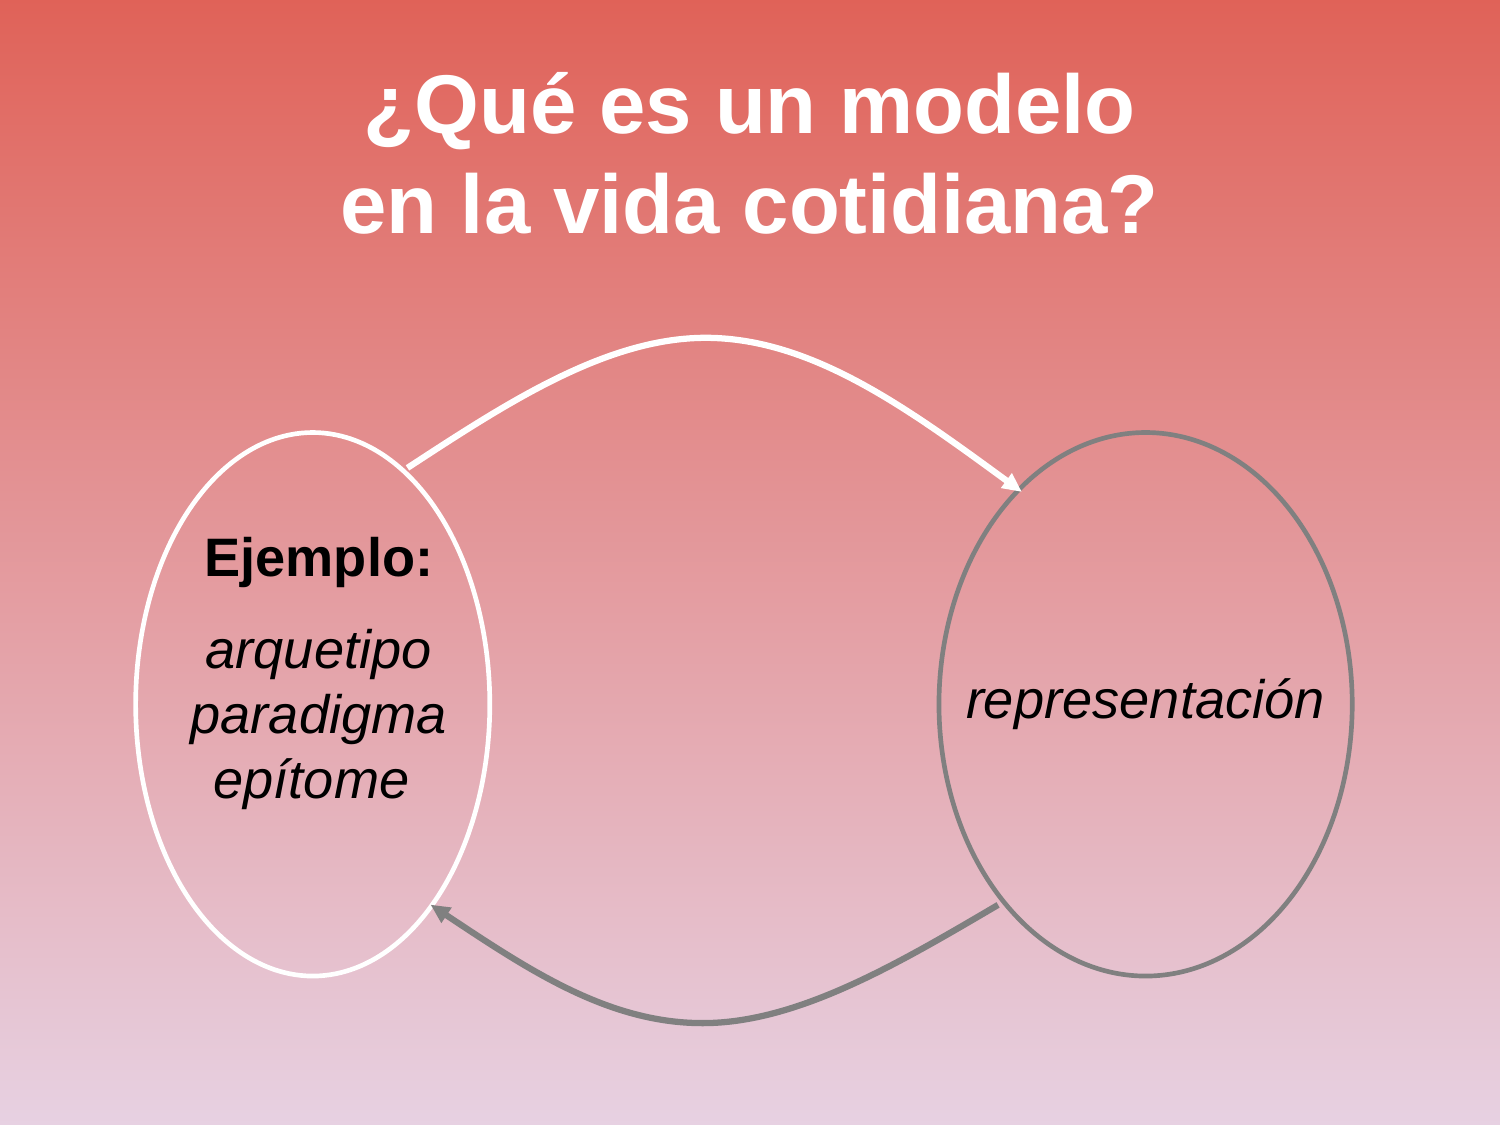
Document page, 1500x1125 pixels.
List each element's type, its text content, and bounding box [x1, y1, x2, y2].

text_box [185, 432, 440, 515]
title ¿Qué es un modelo en la vida cotidiana? [75, 45, 1425, 256]
text_box [407, 337, 1022, 492]
text_box [430, 904, 999, 1024]
text_box [938, 432, 1353, 977]
text_box Ejemplo: arquetipo paradigma epítome [88, 515, 550, 818]
text_box [151, 818, 474, 977]
text_box representación [950, 656, 1341, 737]
